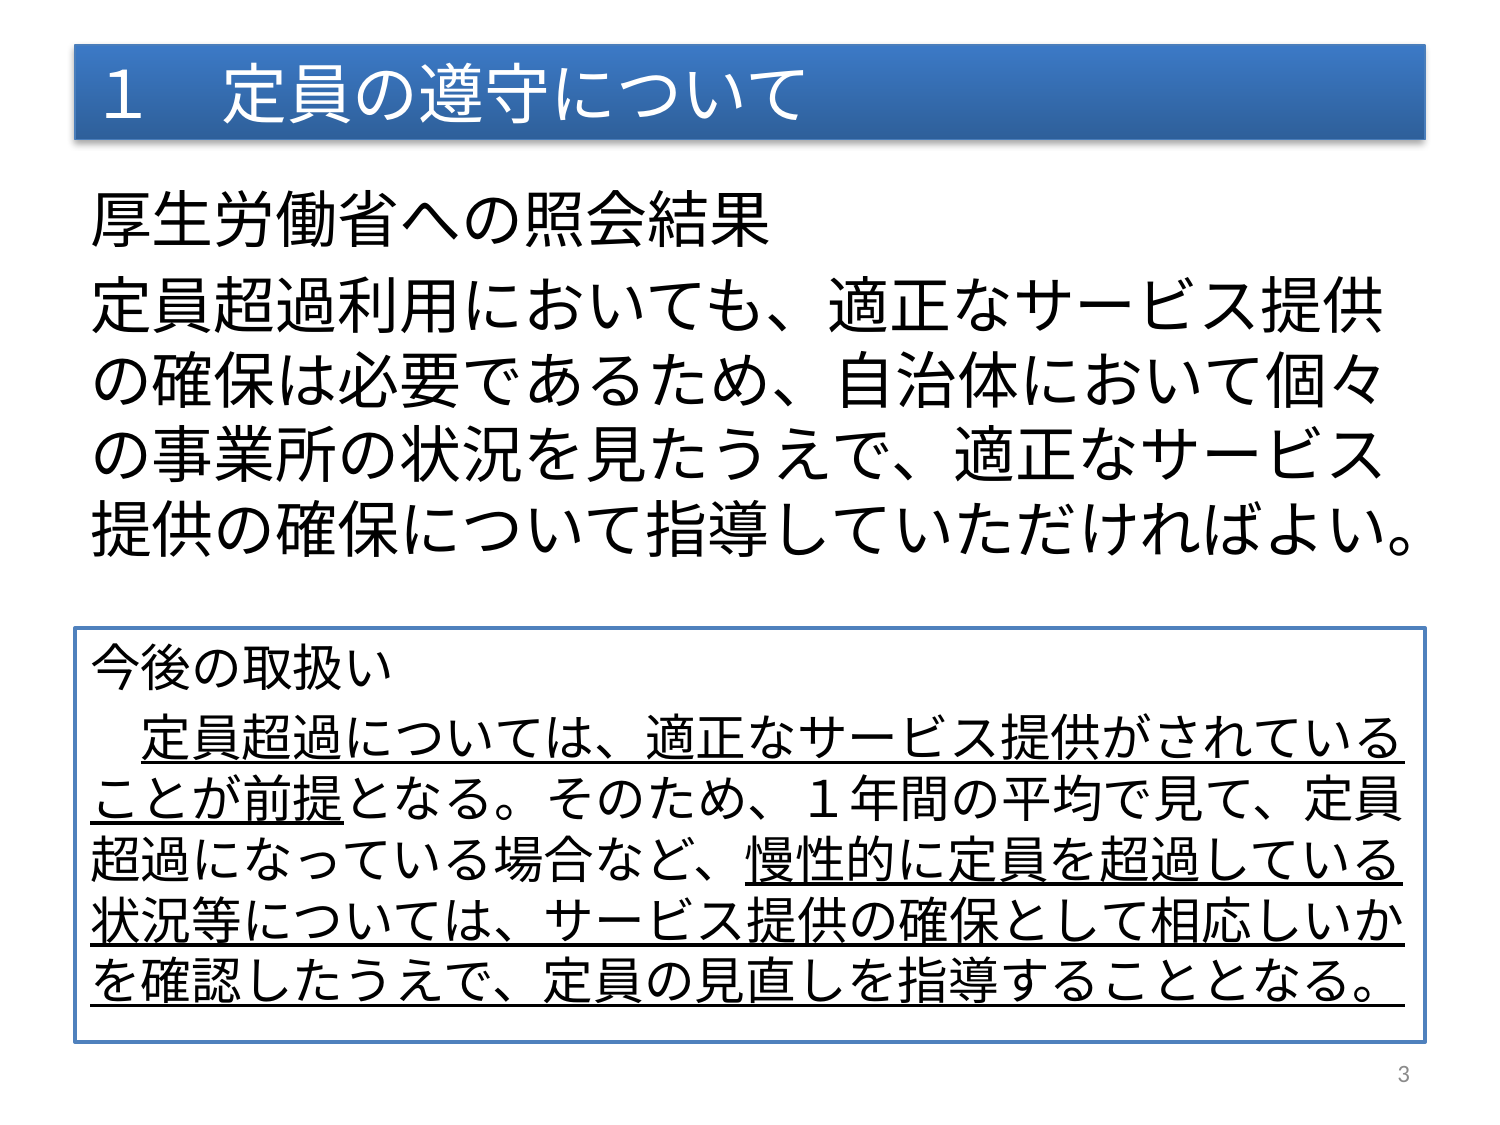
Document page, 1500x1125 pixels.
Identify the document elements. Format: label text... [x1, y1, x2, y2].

title １ 定員の遵守について [74, 44, 1426, 140]
slide_number 3 [1074, 1043, 1425, 1103]
text_box 今後の取扱い 定員超過については、適正なサービス提供がされていることが前提となる。そのため、１年間の平均で見て、定員超過になっている場合など、慢性的に定員を超過している状況等については、サービス提供の確保として相応しいかを確認したうえで、定員の見直しを指導することとなる。 [74, 627, 1425, 1043]
list 厚生労働省への照会結果 定員超過利用においても、適正なサービス提供の確保は必要であるため、自治体において個々の事業所の状況を見たうえで、適正なサービス提供の確保について指導していただければよい。 [75, 172, 1425, 598]
